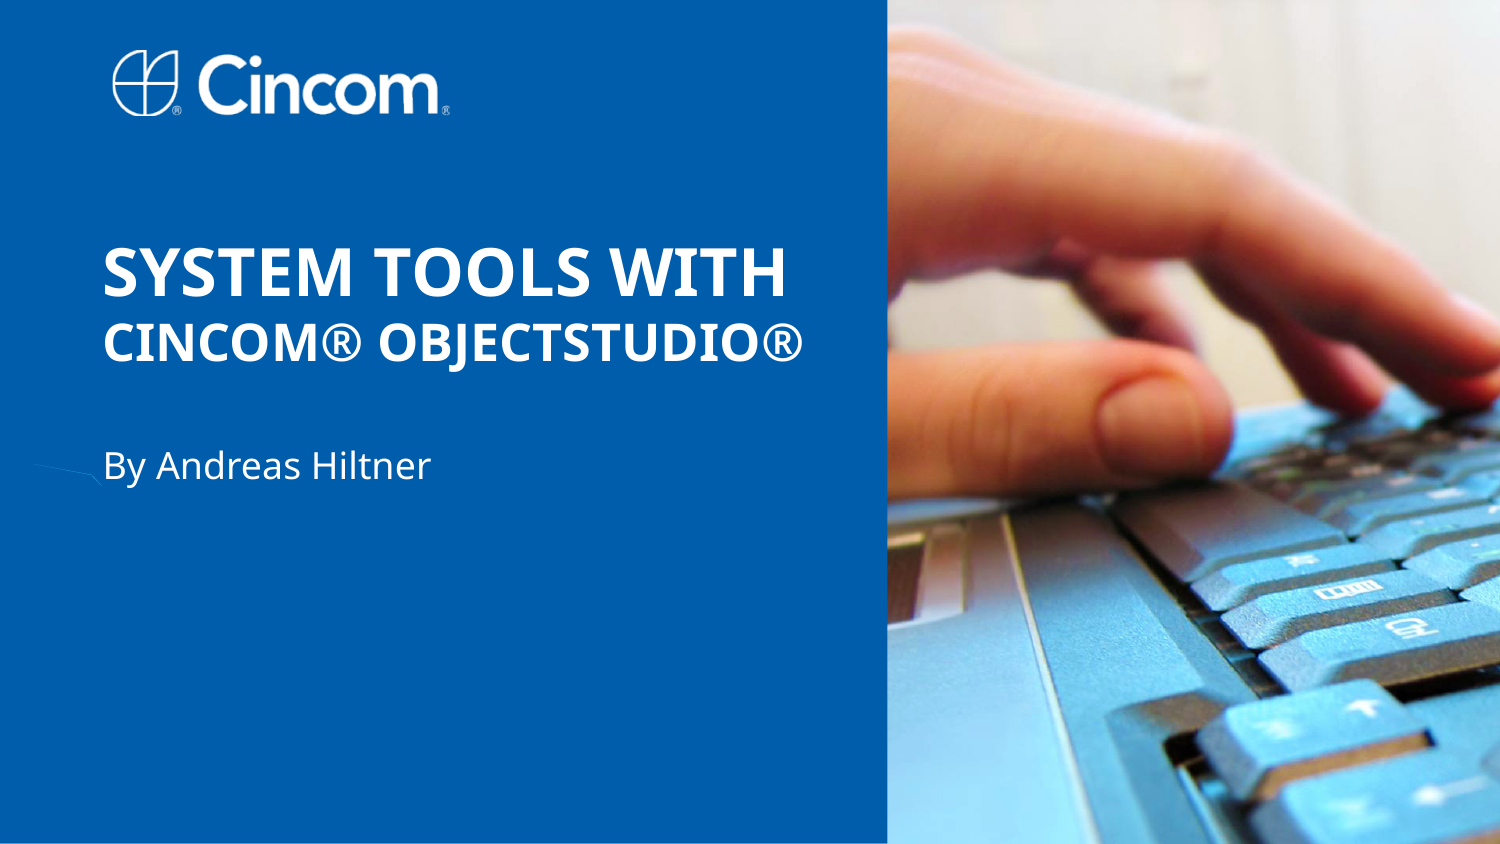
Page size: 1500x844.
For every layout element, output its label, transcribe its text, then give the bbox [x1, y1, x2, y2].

picture [887, 0, 1500, 844]
title SYSTEM TOOLS WITH CINCOM® OBJECTSTUDIO® By Andreas Hiltner [87, 221, 887, 635]
